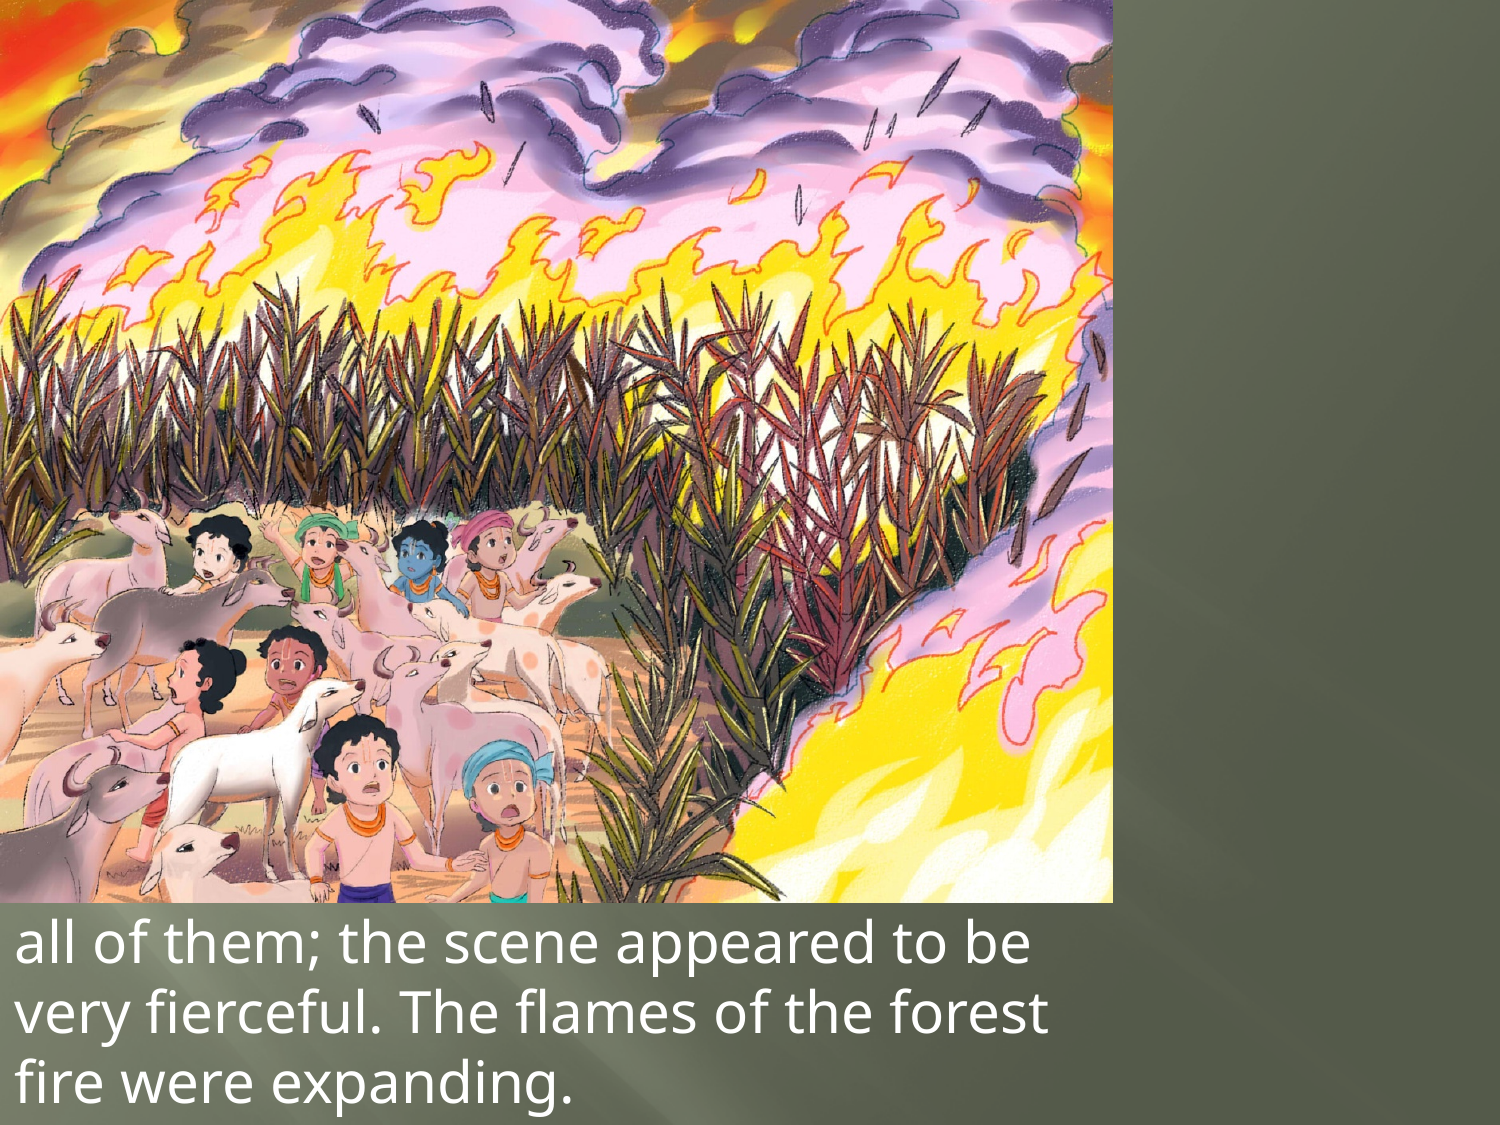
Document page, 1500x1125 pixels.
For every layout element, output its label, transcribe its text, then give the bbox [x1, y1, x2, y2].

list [0, 0, 1113, 903]
text_box all of them; the scene appeared to be very fierceful. The flames of the forest fire were expanding. [0, 903, 1125, 1123]
